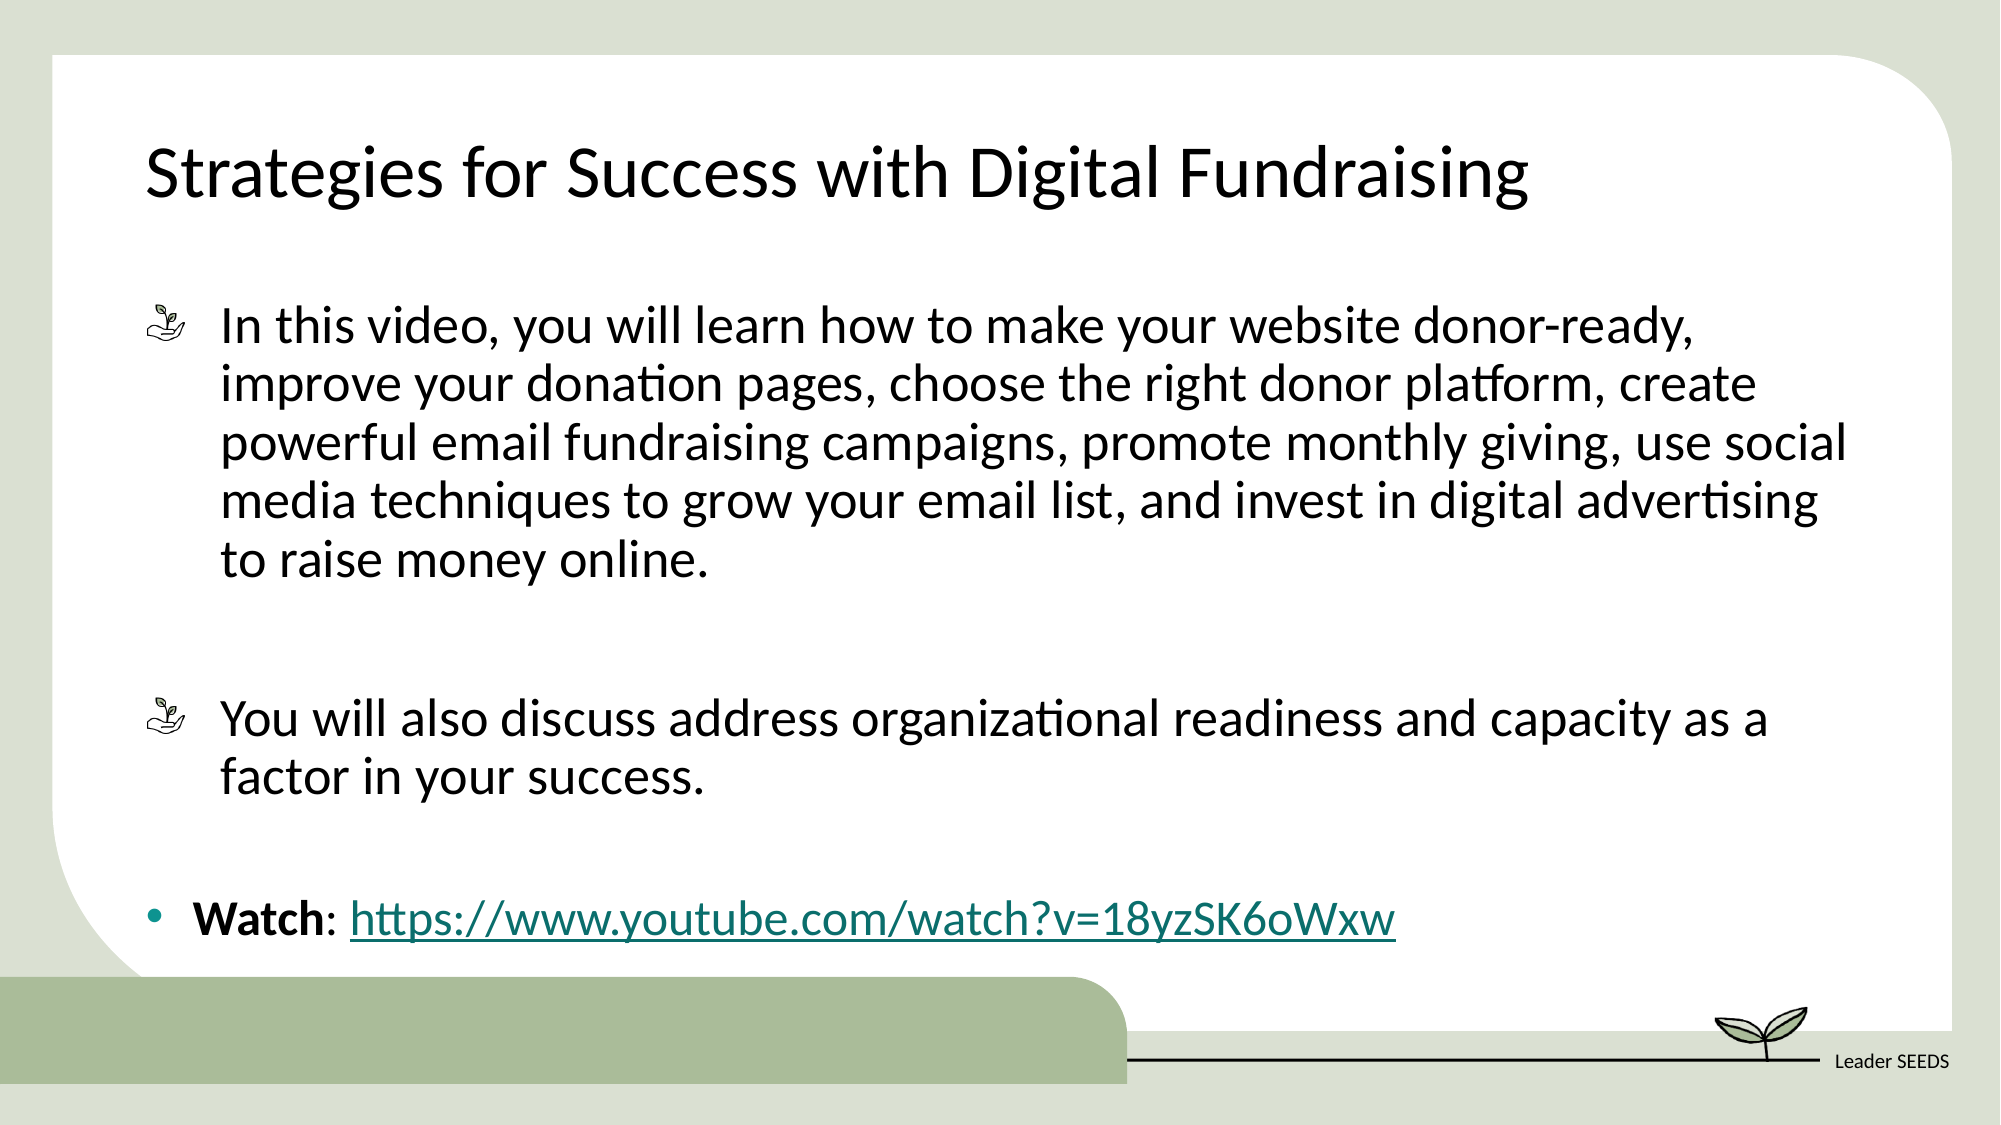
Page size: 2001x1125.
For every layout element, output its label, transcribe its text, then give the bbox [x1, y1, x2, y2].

list In this video, you will learn how to make your website donor-ready, improve your donation pages, choose the right donor platform, create powerful email fundraising campaigns, promote monthly giving, use social media techniques to grow your email list, and invest in digital advertising to raise money online. You will also discuss address organizational readiness and capacity as a factor in your success. Watch: ​https://www.youtube.com/watch?v=18yzSK6oWxw [130, 289, 1869, 968]
picture [145, 303, 187, 342]
picture [145, 696, 187, 735]
list Strategies for Success with Digital Fundraising [130, 124, 1869, 257]
